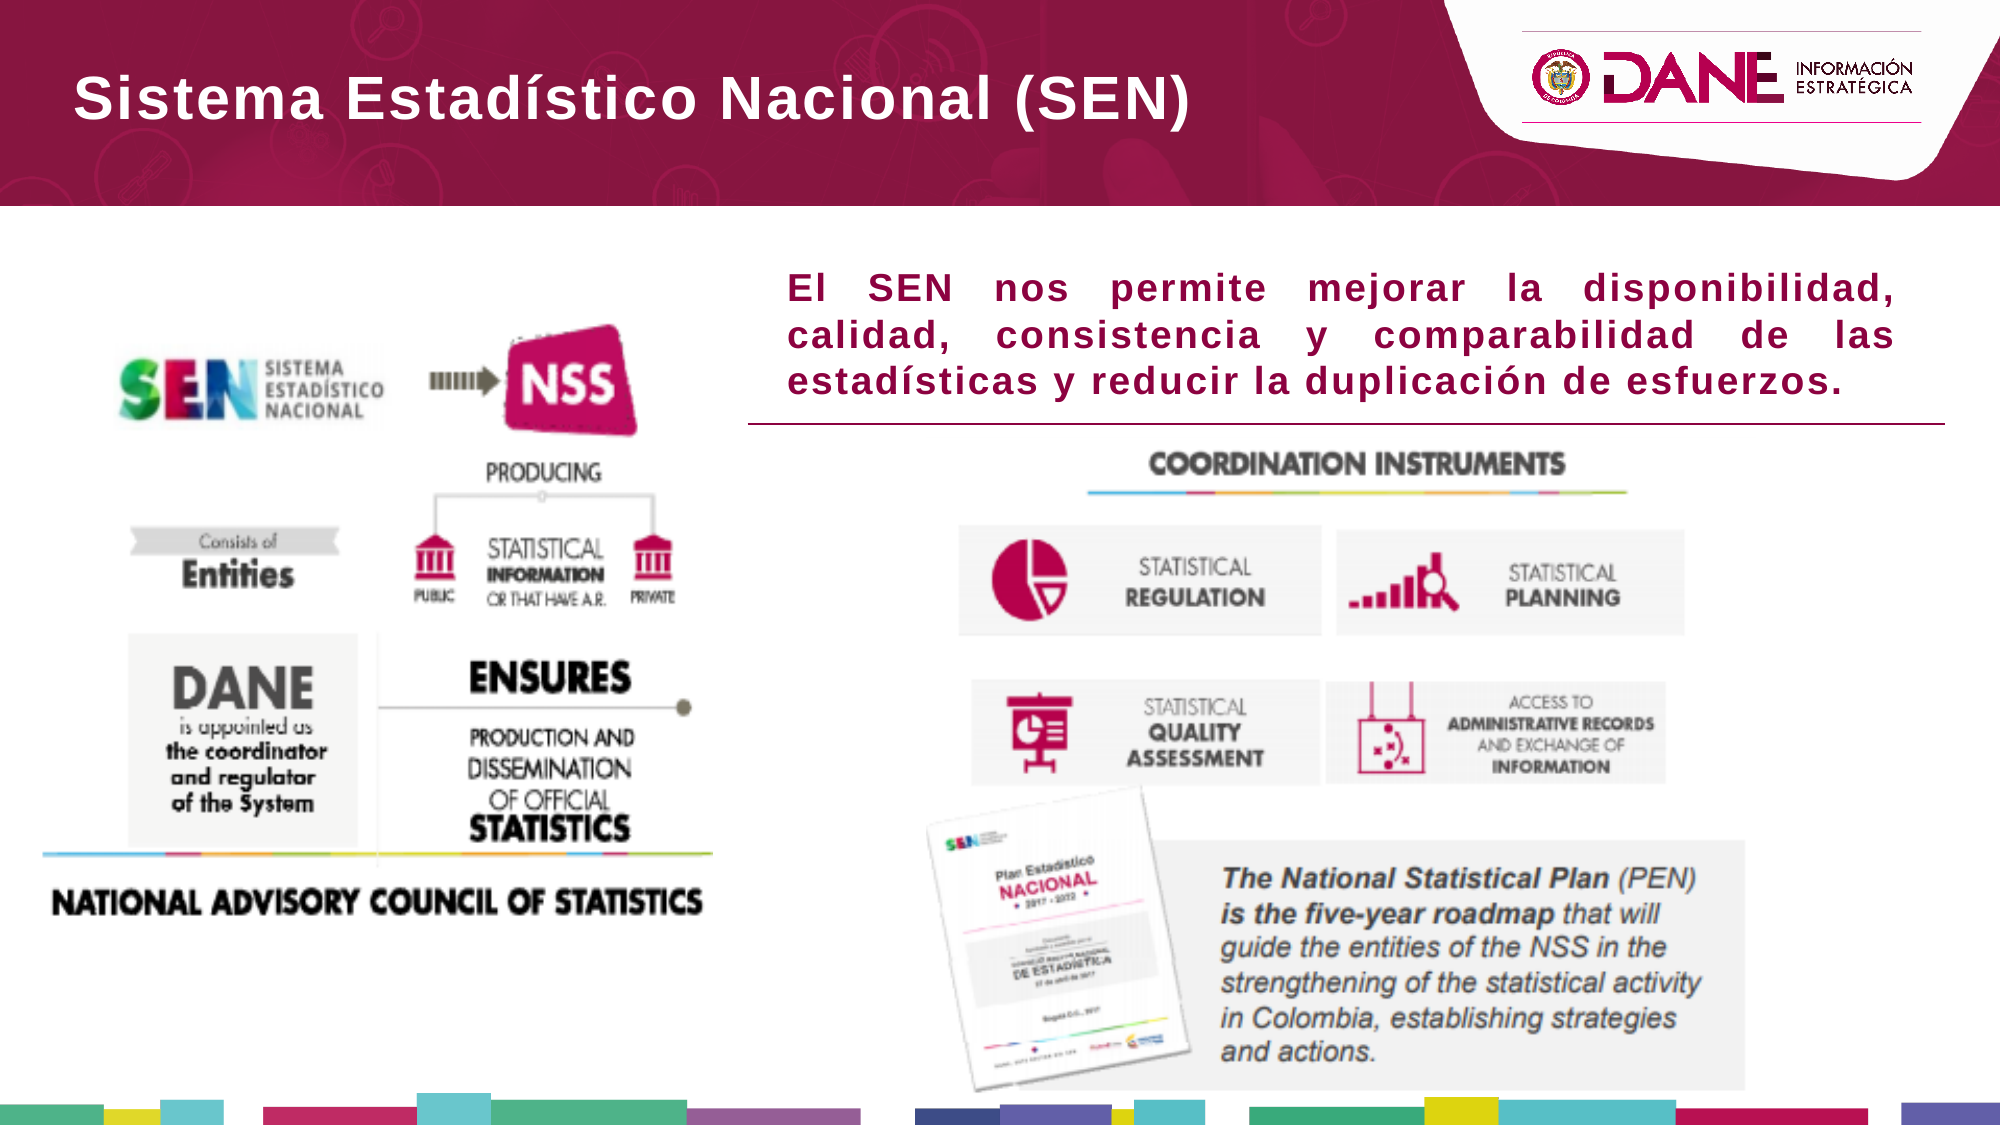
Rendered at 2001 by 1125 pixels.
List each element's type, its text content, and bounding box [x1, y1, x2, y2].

picture [0, 0, 2000, 206]
picture [0, 436, 2000, 1125]
picture [39, 310, 713, 941]
text_box El SEN nos permite mejorar la disponibilidad, calidad, consistencia y comparabilidad de las estadísticas y reducir la duplicación de esfuerzos. [784, 216, 1898, 403]
text_box Sistema Estadístico Nacional (SEN) [70, 58, 1425, 133]
picture [1518, 20, 1922, 135]
